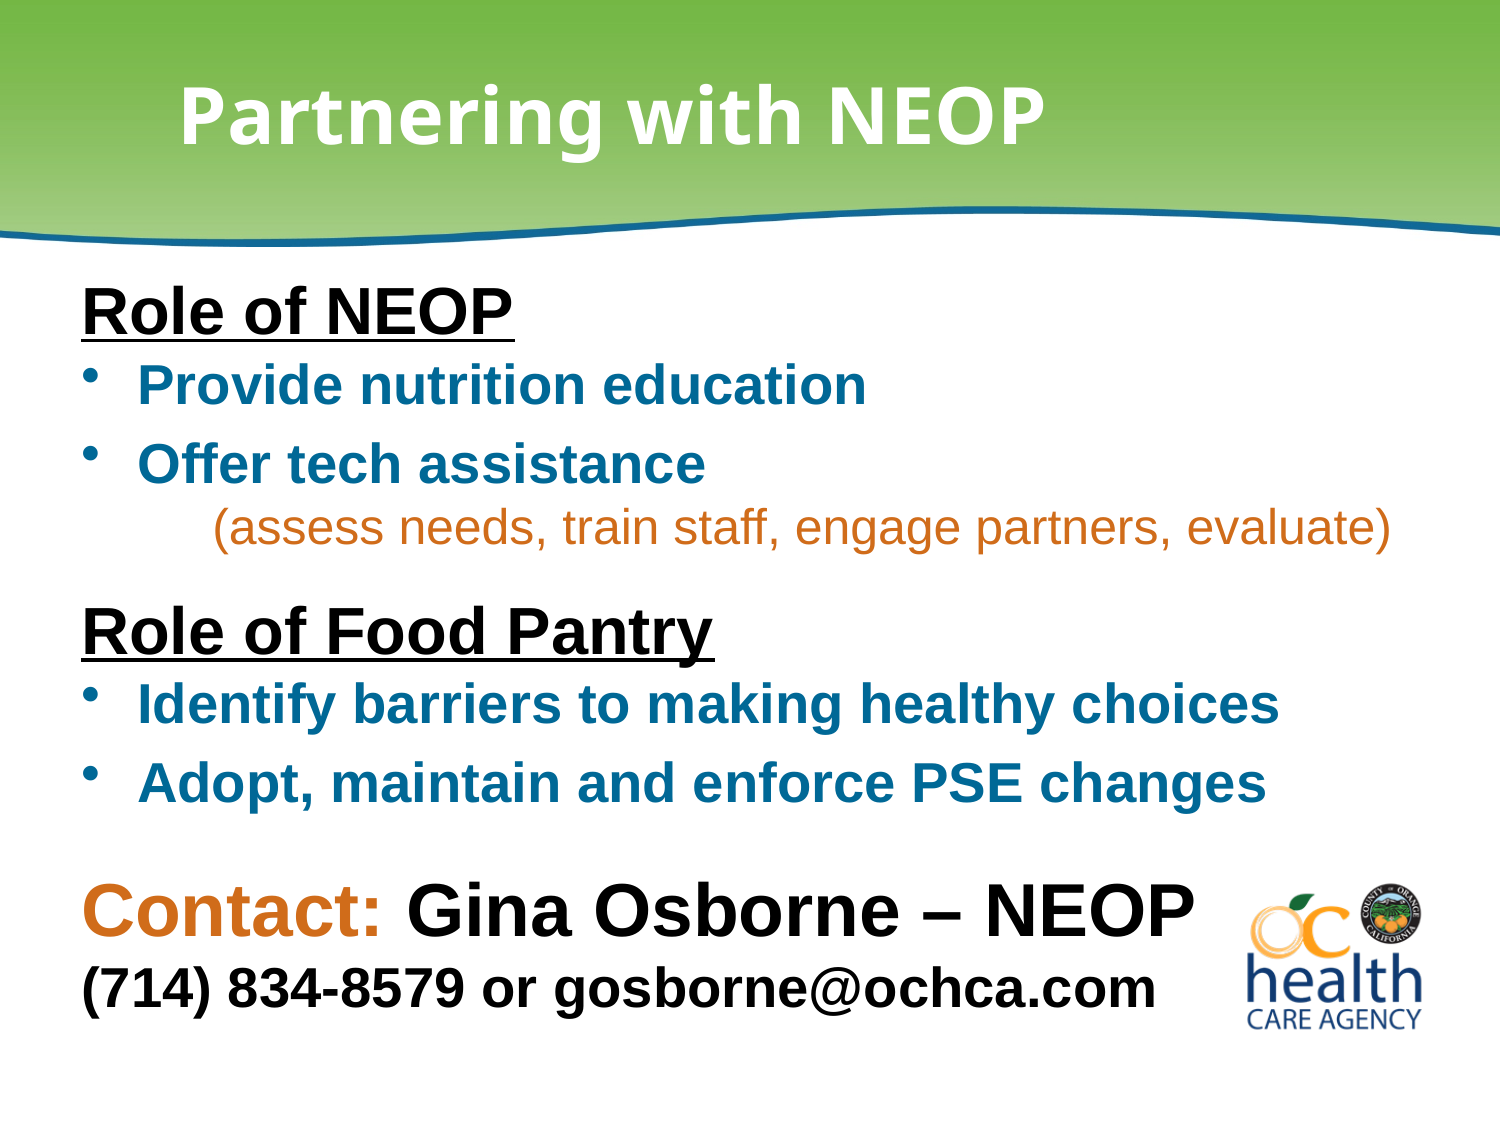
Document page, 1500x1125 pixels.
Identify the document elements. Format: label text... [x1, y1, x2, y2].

title Partnering with NEOP [162, 37, 1338, 188]
picture [0, 0, 1500, 247]
list Role of NEOP Provide nutrition education Offer tech assistance (assess needs, train staff, engage partners, evaluate) Role of Food Pantry Identify barriers to making healthy choices Adopt, maintain and enforce PSE changes Contact: Gina Osborne – NEOP (714) 834-8579 or gosborne@ochca.com [66, 260, 1442, 1061]
picture [1238, 874, 1437, 1040]
